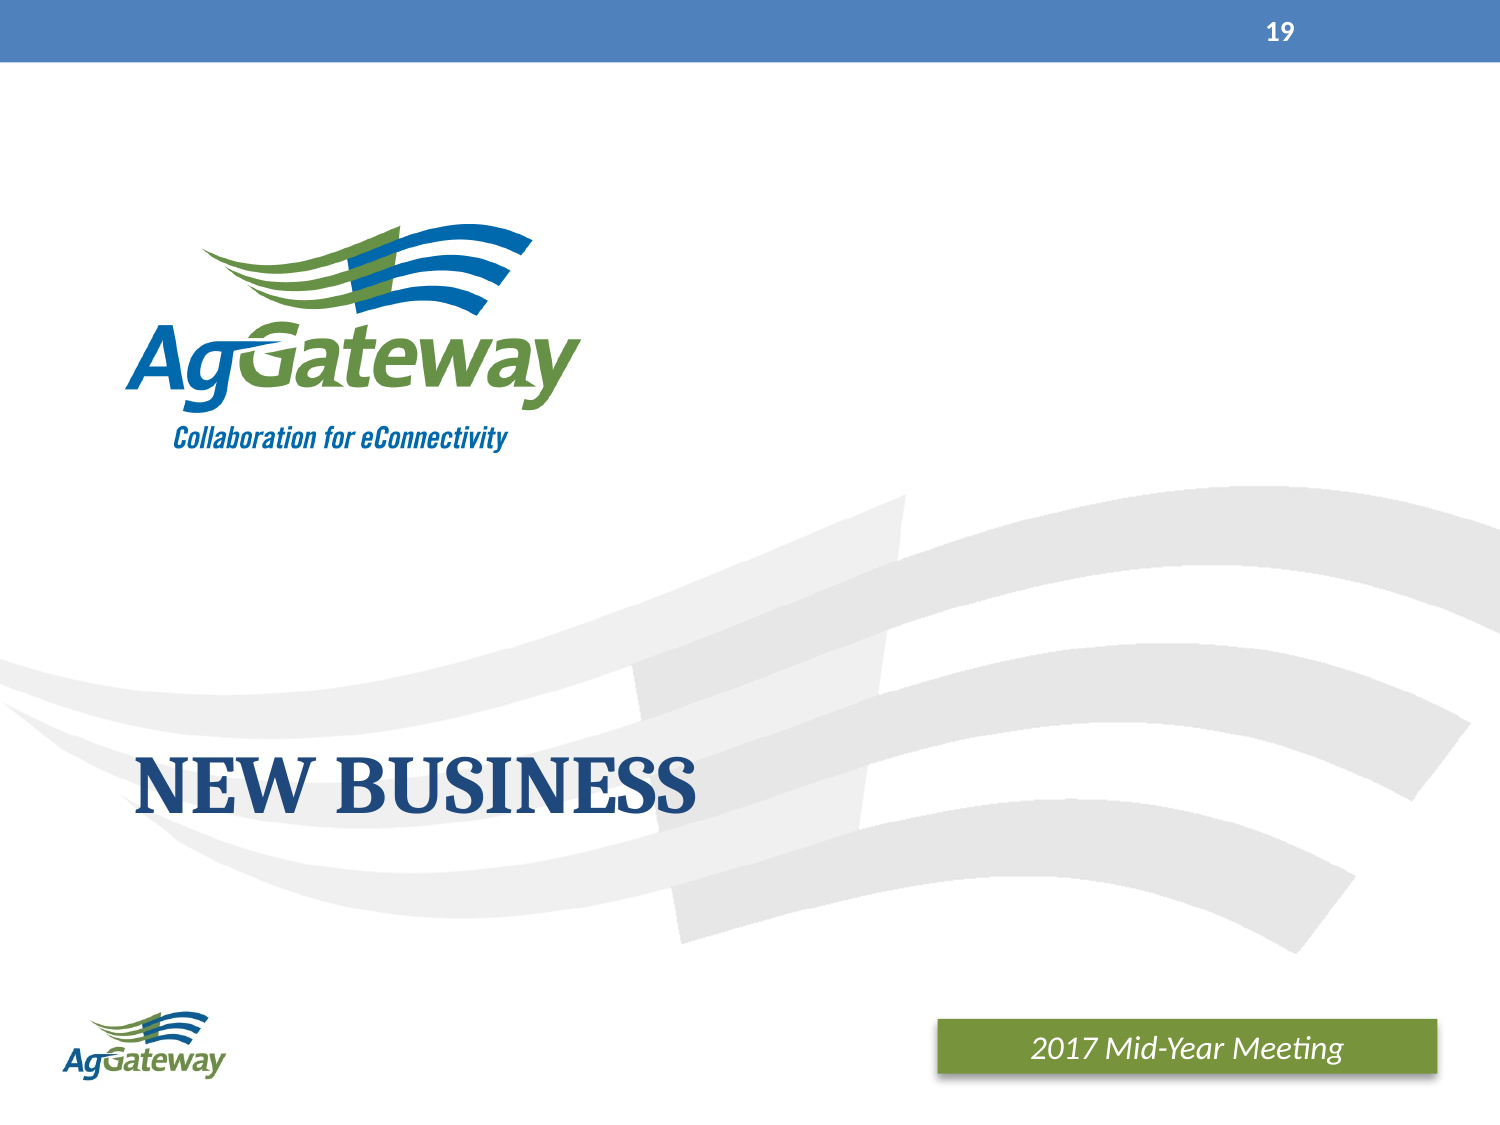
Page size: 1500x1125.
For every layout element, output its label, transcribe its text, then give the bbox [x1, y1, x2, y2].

slide_number 19 [1250, 3, 1425, 57]
title New Business [118, 722, 1394, 947]
picture [125, 224, 581, 453]
picture [50, 999, 238, 1092]
